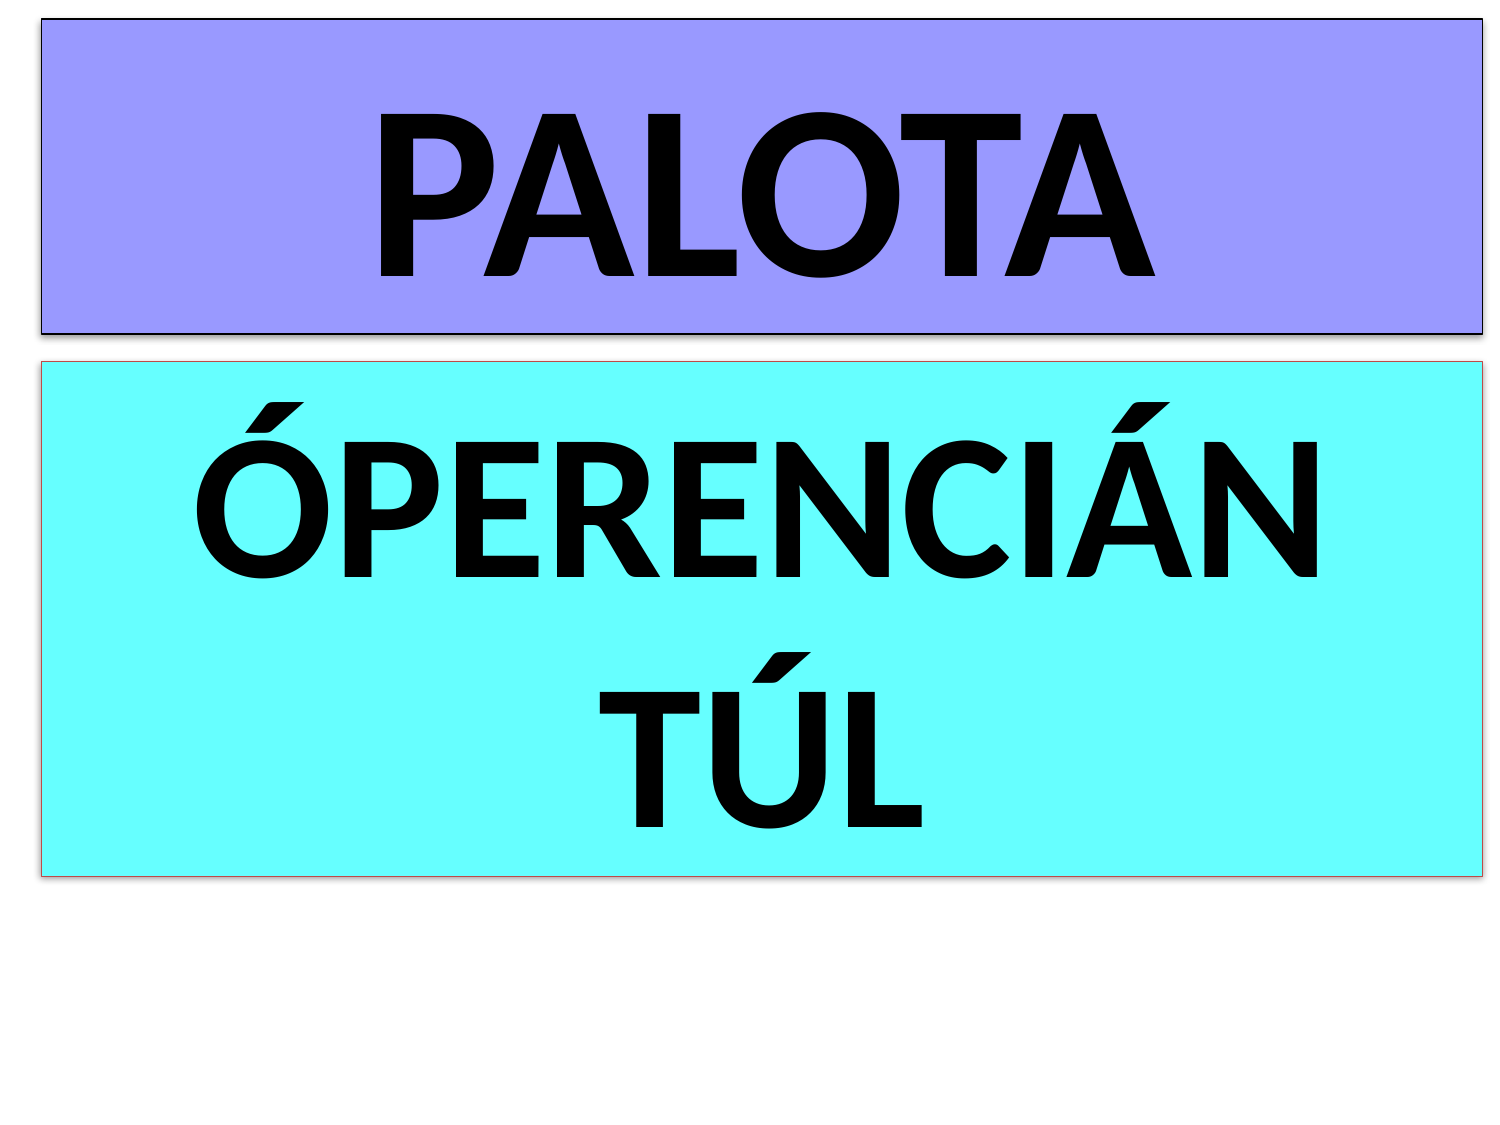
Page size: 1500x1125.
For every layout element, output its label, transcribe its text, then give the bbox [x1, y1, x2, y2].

text_box PALOTA [41, 18, 1483, 335]
text_box ÓPERENCIÁN TÚL [41, 361, 1483, 877]
